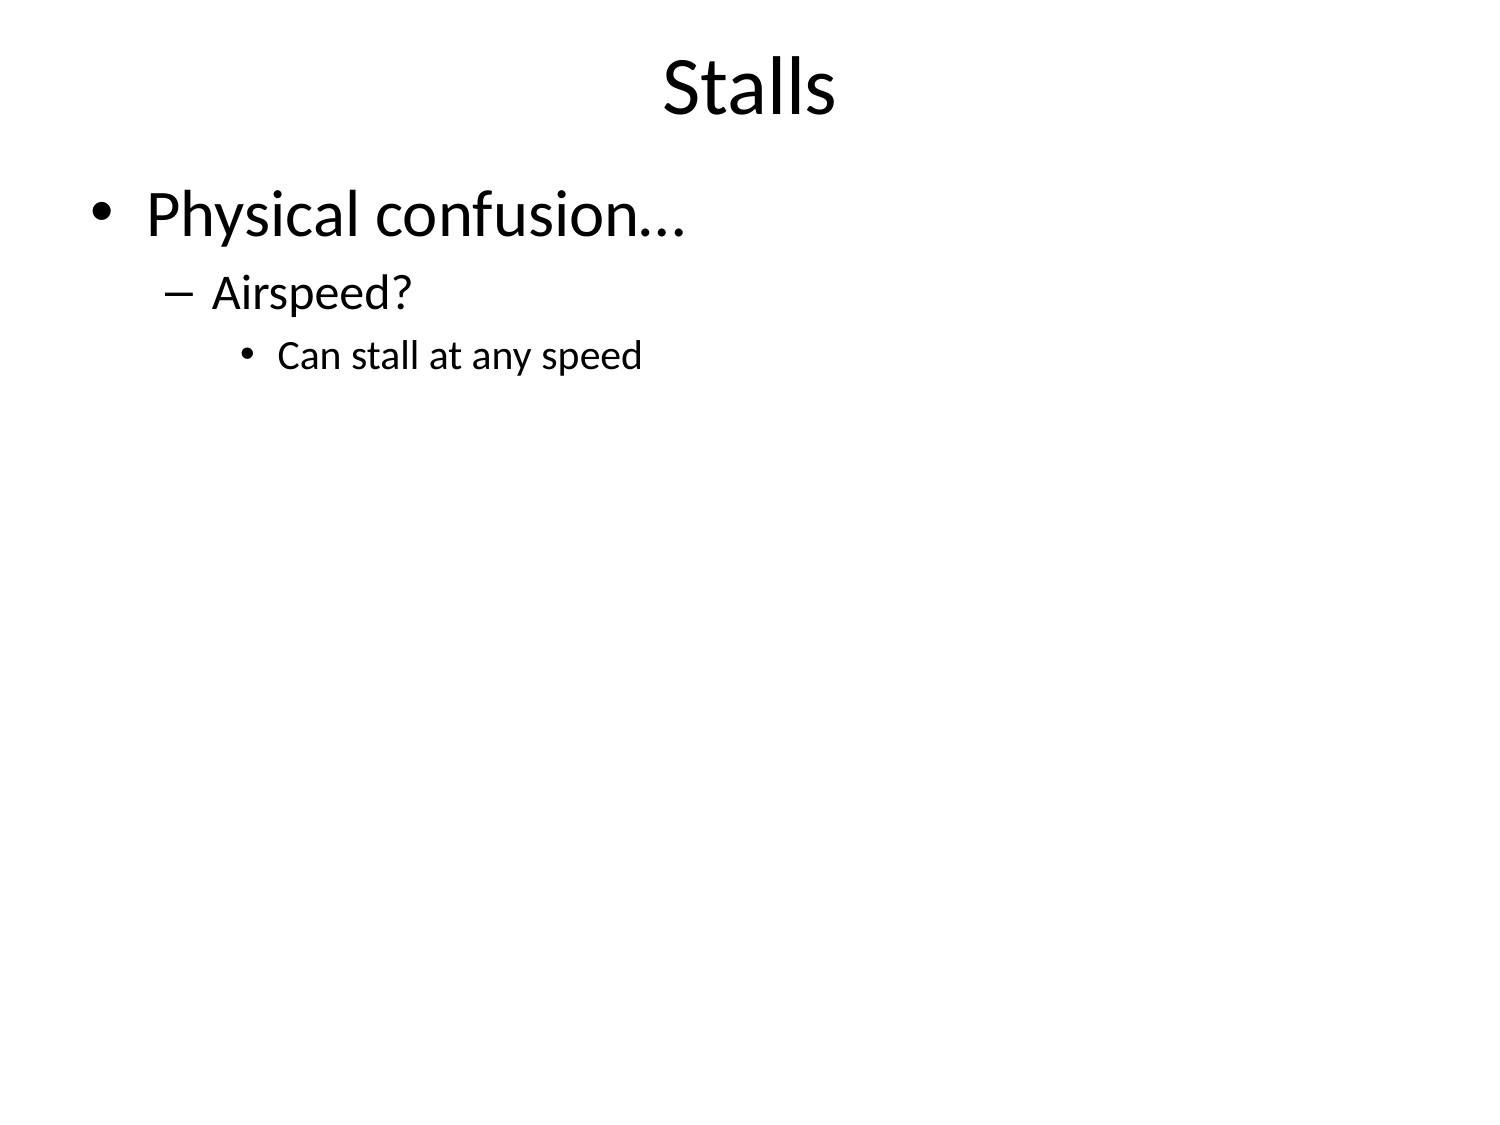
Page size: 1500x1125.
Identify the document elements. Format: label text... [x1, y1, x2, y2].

list Physical confusion… Airspeed? Can stall at any speed [75, 162, 1425, 905]
title Stalls [75, 0, 1425, 162]
